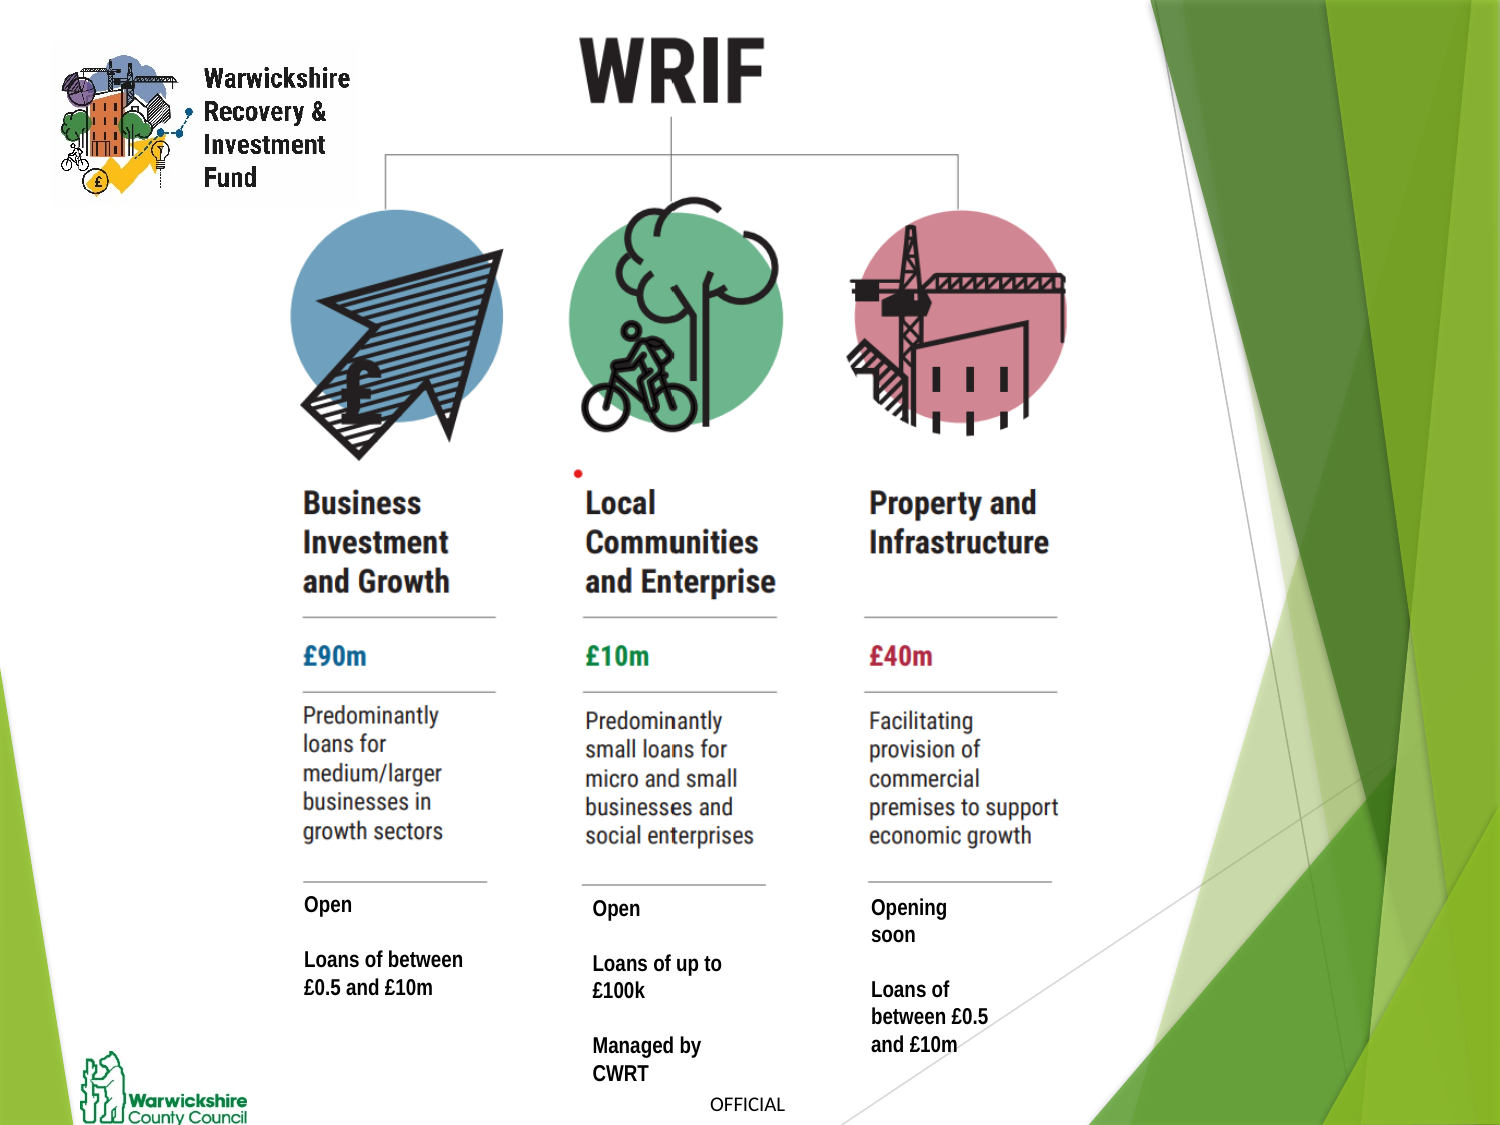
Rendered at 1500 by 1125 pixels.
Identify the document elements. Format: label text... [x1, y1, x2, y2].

picture [79, 1050, 247, 1125]
text_box Open Loans of up to £100k Managed by CWRT [577, 886, 766, 1093]
text_box Opening soon Loans of between £0.5 and £10m [856, 884, 1010, 1065]
picture [50, 0, 1070, 849]
text_box Open Loans of between £0.5 and £10m [289, 882, 487, 1007]
